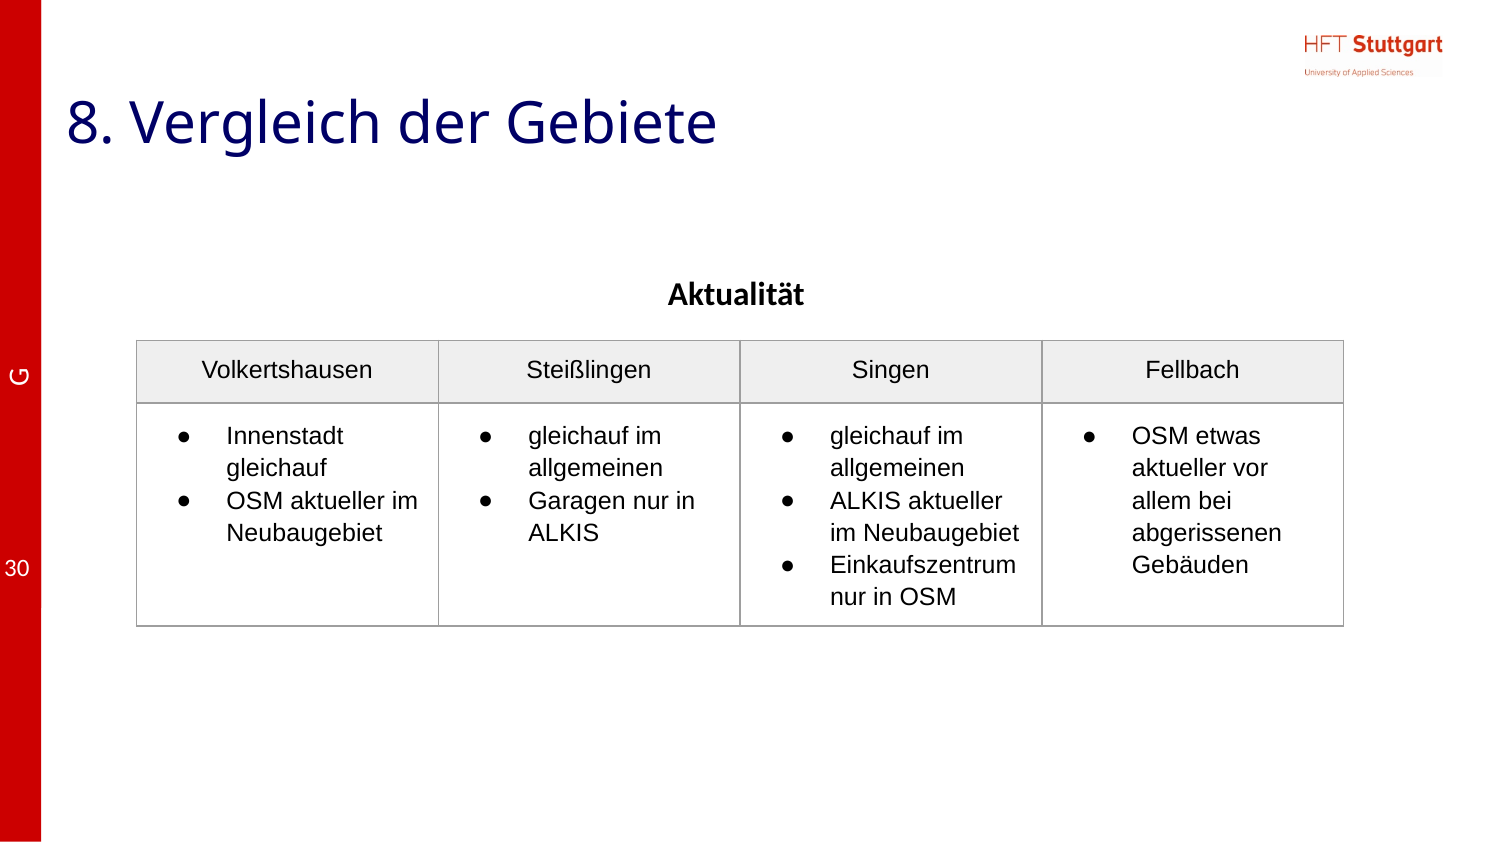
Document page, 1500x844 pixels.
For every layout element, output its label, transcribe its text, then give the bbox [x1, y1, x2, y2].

table_cell OSM etwas aktueller vor allem bei abgerissenen Gebäuden [1043, 404, 1343, 625]
table_cell gleichauf im allgemeinen Garagen nur in ALKIS [439, 404, 739, 625]
table_header Steißlingen [439, 341, 739, 402]
table_header Singen [741, 341, 1041, 402]
table_cell gleichauf im allgemeinen ALKIS aktueller im Neubaugebiet Einkaufszentrum nur in OSM [741, 404, 1041, 625]
table_header Fellbach [1043, 341, 1343, 402]
title 8. Vergleich der Gebiete [51, 72, 1449, 167]
list Aktualität [41, 264, 1439, 742]
table_header Volkertshausen [137, 341, 438, 402]
table_cell Innenstadt gleichauf OSM aktueller im Neubaugebiet [137, 404, 438, 625]
picture [1305, 35, 1443, 72]
